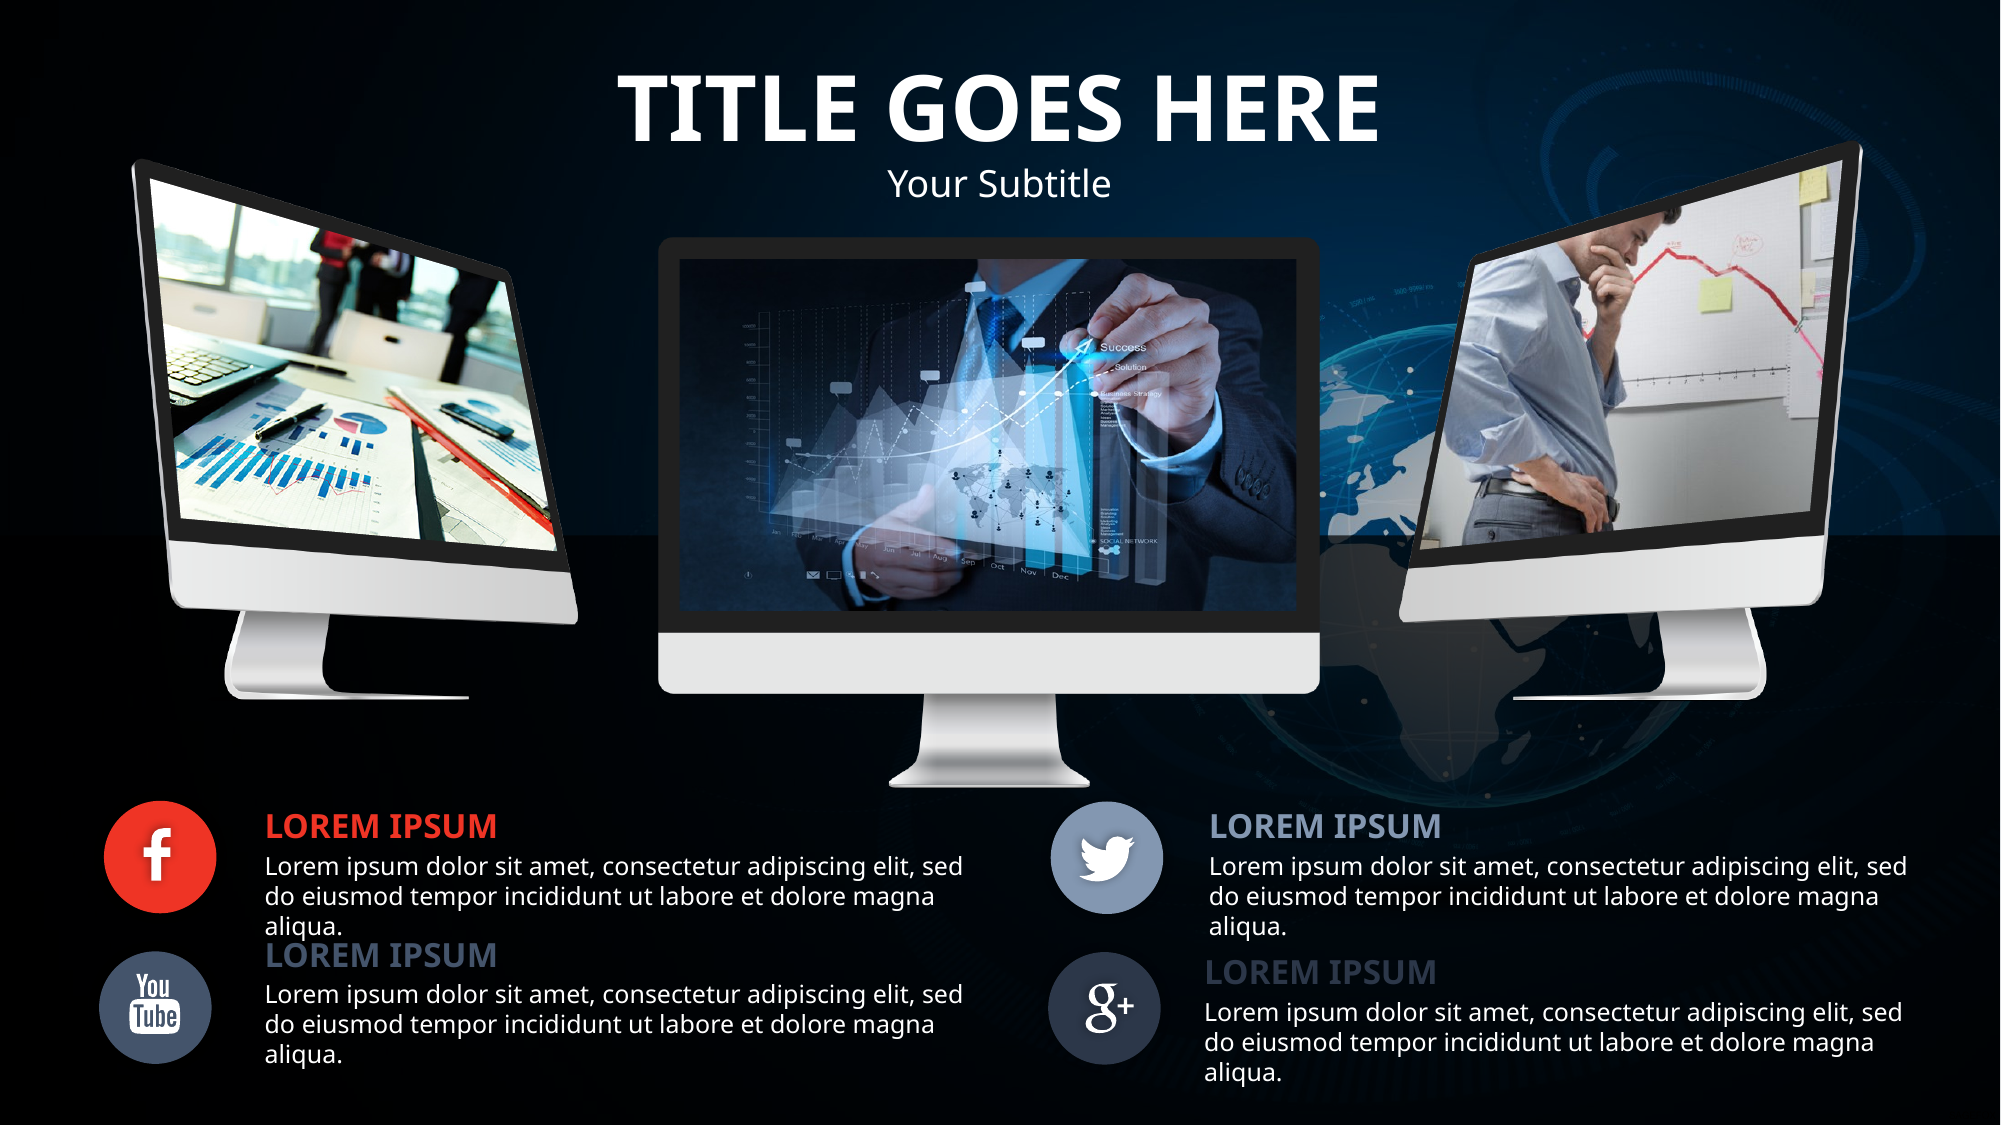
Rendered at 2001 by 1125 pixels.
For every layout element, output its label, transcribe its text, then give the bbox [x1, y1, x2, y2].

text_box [1048, 952, 1161, 1065]
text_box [1050, 801, 1164, 914]
text_box [0, 534, 2000, 1125]
text_box LOREM IPSUM Lorem ipsum dolor sit amet, consectetur adipiscing elit, sed do eiusmod tempor incididunt ut labore et dolore magna aliqua. [249, 926, 1000, 1077]
text_box LOREM IPSUM Lorem ipsum dolor sit amet, consectetur adipiscing elit, sed do eiusmod tempor incididunt ut labore et dolore magna aliqua. [1189, 943, 1940, 1094]
picture [0, 0, 2001, 1125]
text_box LOREM IPSUM Lorem ipsum dolor sit amet, consectetur adipiscing elit, sed do eiusmod tempor incididunt ut labore et dolore magna aliqua. [249, 797, 1000, 926]
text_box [99, 951, 212, 1064]
text_box TITLE GOES HERE Your Subtitle [548, 42, 1452, 212]
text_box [103, 800, 217, 914]
text_box LOREM IPSUM Lorem ipsum dolor sit amet, consectetur adipiscing elit, sed do eiusmod tempor incididunt ut labore et dolore magna aliqua. [1194, 797, 1945, 948]
